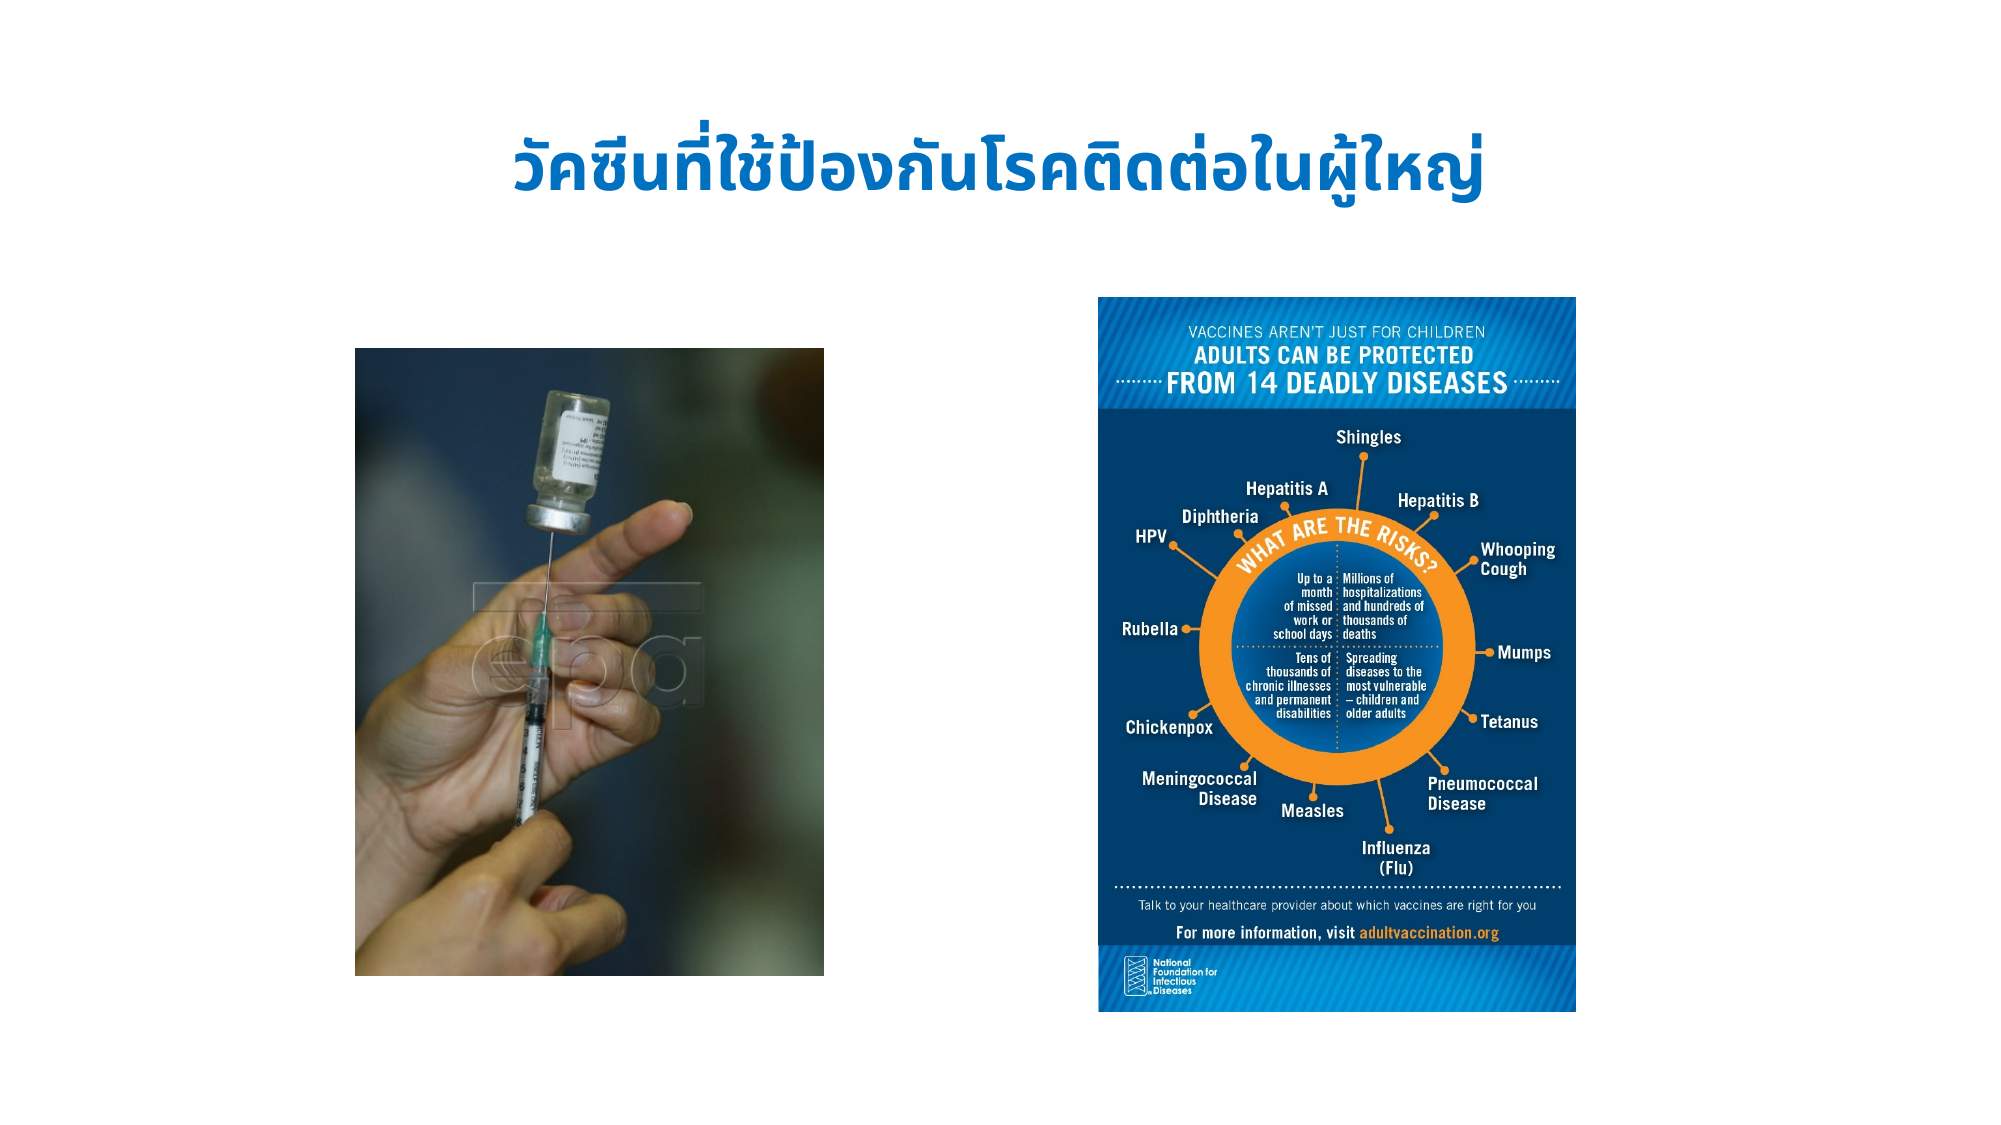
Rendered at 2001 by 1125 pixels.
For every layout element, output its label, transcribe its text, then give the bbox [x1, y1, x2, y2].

picture [355, 348, 824, 977]
title วัคซีนที่ใช้ป้องกันโรคติดต่อในผู้ใหญ่ [137, 59, 1863, 278]
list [1097, 297, 1576, 1012]
